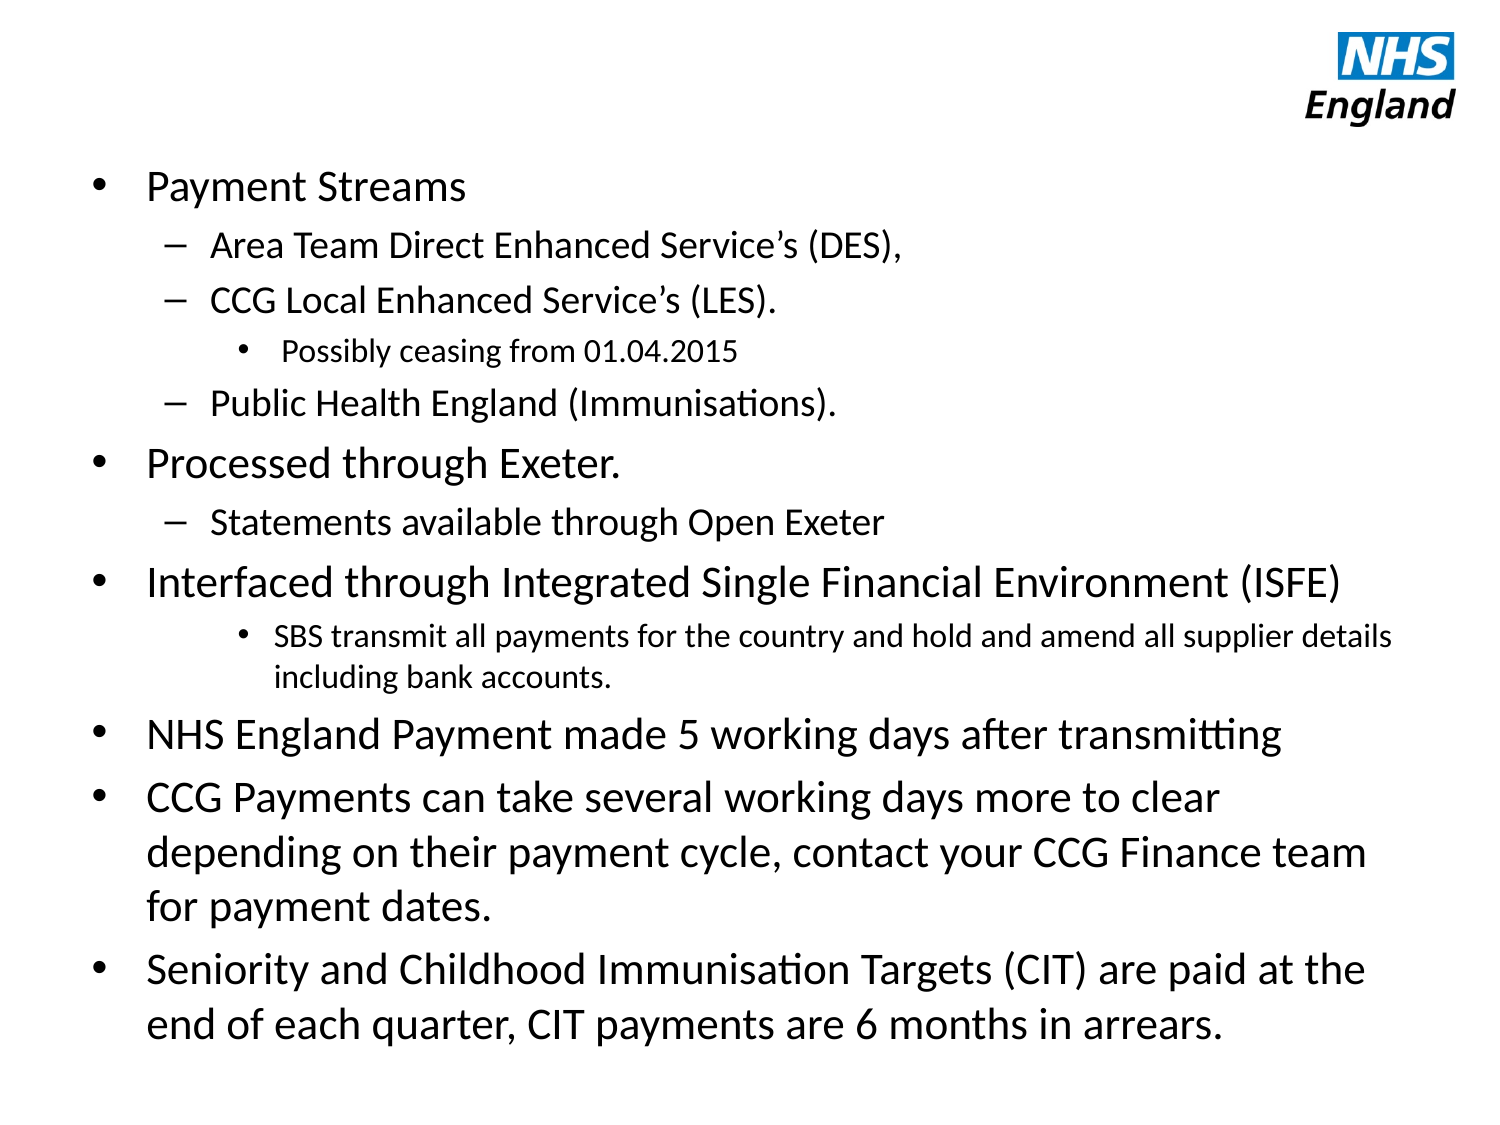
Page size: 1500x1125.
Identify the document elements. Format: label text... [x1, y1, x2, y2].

list Payment Streams Area Team Direct Enhanced Service’s (DES), CCG Local Enhanced Service’s (LES). Possibly ceasing from 01.04.2015 Public Health England (Immunisations). Processed through Exeter. Statements available through Open Exeter Interfaced through Integrated Single Financial Environment (ISFE) SBS transmit all payments for the country and hold and amend all supplier details including bank accounts. NHS England Payment made 5 working days after transmitting CCG Payments can take several working days more to clear depending on their payment cycle, contact your CCG Finance team for payment dates. Seniority and Childhood Immunisation Targets (CIT) are paid at the end of each quarter, CIT payments are 6 months in arrears. [76, 149, 1427, 1064]
picture [1304, 32, 1456, 127]
